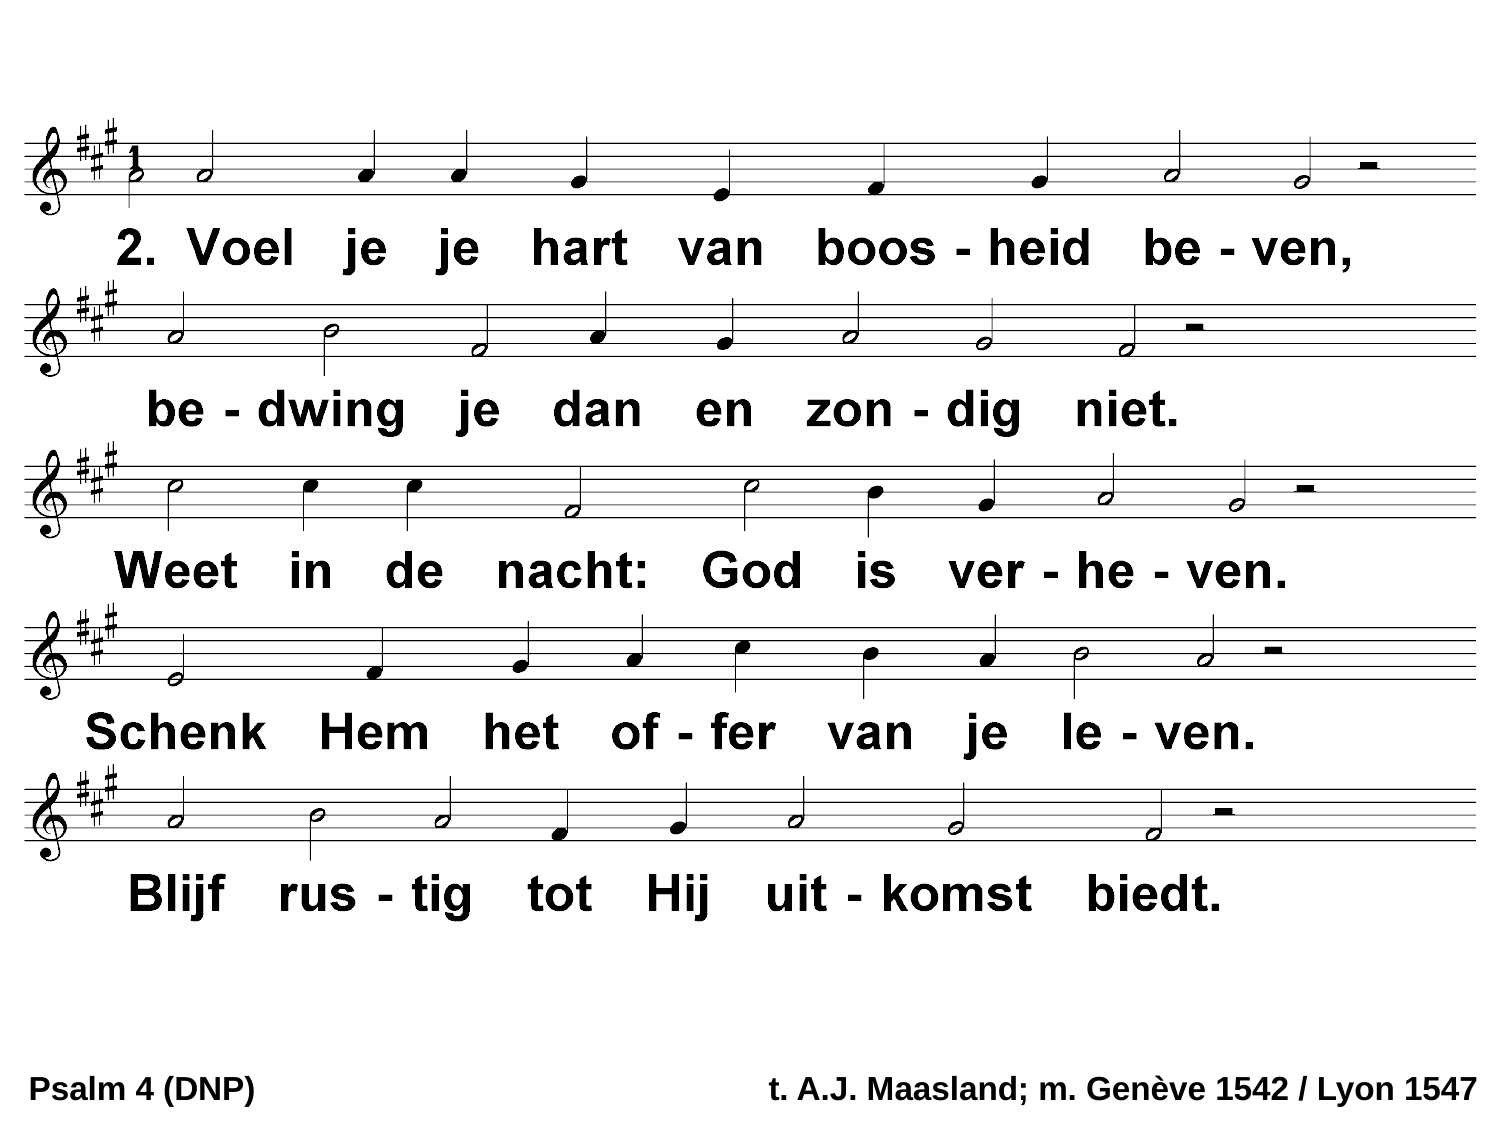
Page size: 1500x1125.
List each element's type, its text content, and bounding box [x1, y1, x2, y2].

text_box Psalm 4 (DNP) t. A.J. Maasland; m. Genève 1542 / Lyon 1547 [13, 1059, 1495, 1115]
picture [10, 103, 1490, 935]
